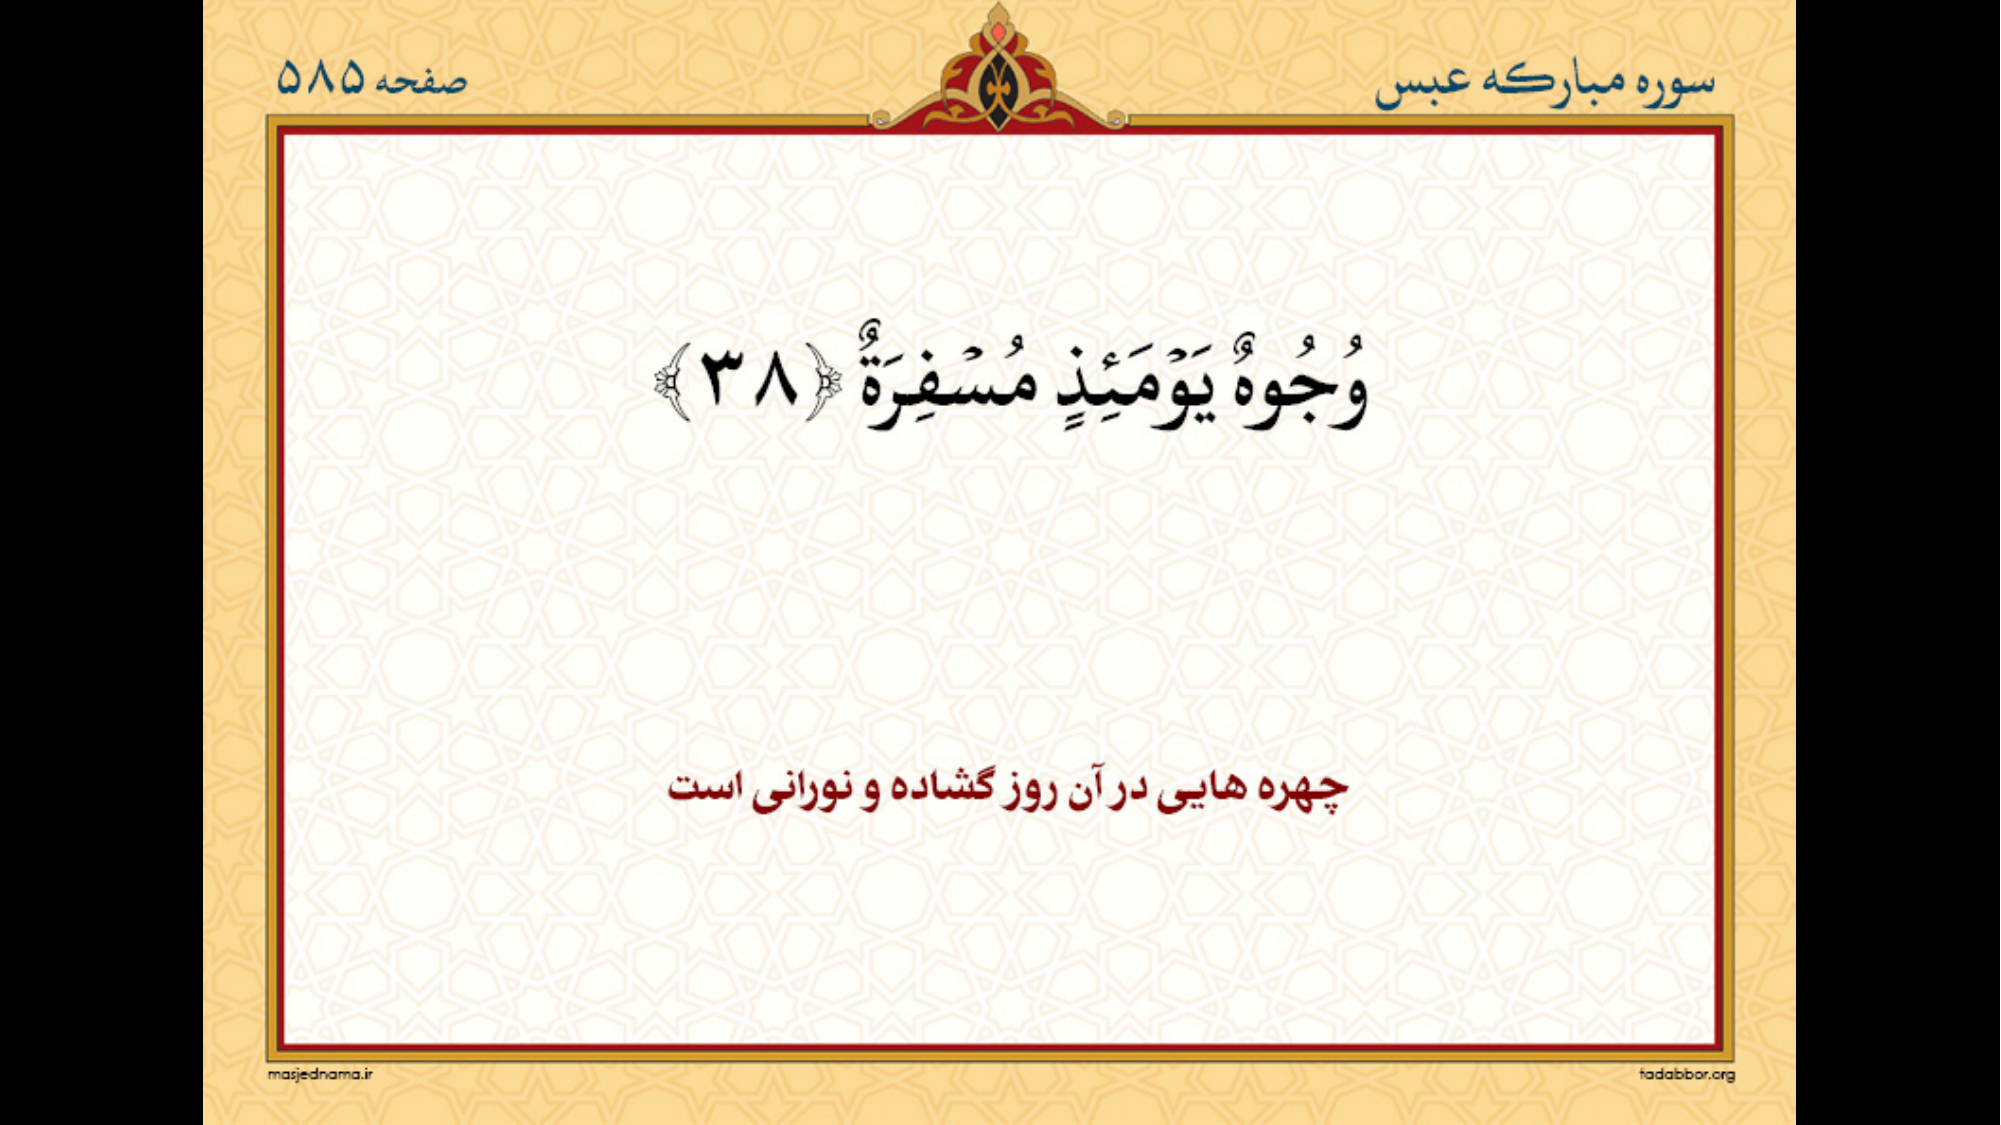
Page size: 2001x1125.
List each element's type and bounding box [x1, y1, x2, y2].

picture [203, 0, 1796, 1125]
